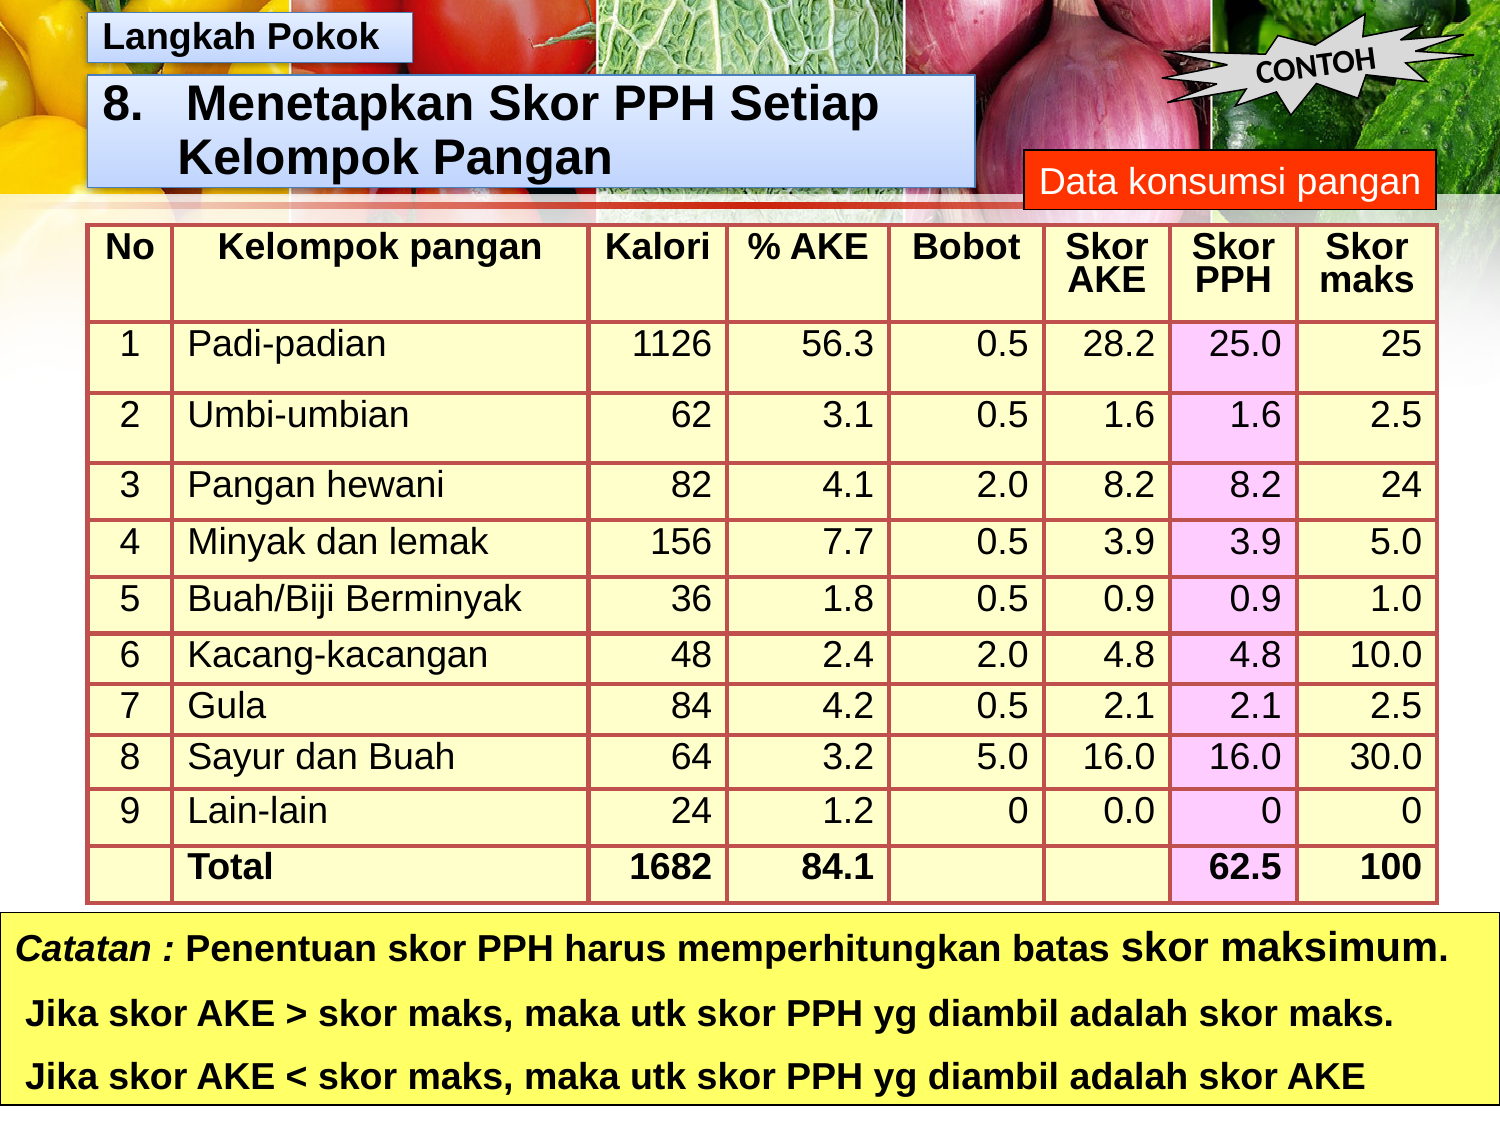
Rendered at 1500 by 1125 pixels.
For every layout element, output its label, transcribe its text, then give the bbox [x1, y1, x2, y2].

table_cell 84.1 [729, 848, 887, 901]
table_cell Padi-padian [174, 324, 586, 391]
table_cell 0.5 [891, 686, 1042, 733]
table_cell 0 [891, 791, 1042, 844]
table_cell 8.2 [1046, 465, 1168, 518]
table_cell 5.0 [891, 737, 1042, 787]
table_cell 156 [591, 522, 725, 575]
table_cell 0.9 [1172, 579, 1295, 631]
table_cell Gula [174, 686, 586, 733]
table_cell 2.0 [891, 465, 1042, 518]
table_cell 24 [591, 791, 725, 844]
table_cell 2.5 [1299, 686, 1435, 733]
table_cell Umbi-umbian [174, 395, 586, 461]
table_cell 2.5 [1299, 395, 1435, 461]
table_cell 10.0 [1299, 636, 1435, 682]
table_cell 2.4 [729, 636, 887, 682]
table_cell Minyak dan lemak [174, 522, 586, 575]
table_cell 3 [90, 465, 170, 518]
table_cell 5.0 [1299, 522, 1435, 575]
table_cell 62.5 [1172, 848, 1295, 901]
table_cell 25 [1299, 324, 1435, 391]
text_box Catatan : Penentuan skor PPH harus memperhitungkan batas skor maksimum. Jika skor AKE > skor maks, maka utk skor PPH yg diambil adalah skor maks. Jika skor AKE < skor maks, maka utk skor PPH yg diambil adalah skor AKE [0, 912, 1500, 1105]
table_cell 1 [90, 324, 170, 391]
table_cell 0.0 [1046, 791, 1168, 844]
table_cell 48 [591, 636, 725, 682]
table_cell 36 [591, 579, 725, 631]
table_cell 3.2 [729, 737, 887, 787]
table_cell 9 [90, 791, 170, 844]
text_box Data konsumsi pangan [1023, 149, 1436, 210]
table_cell 84 [591, 686, 725, 733]
table_cell 24 [1299, 465, 1435, 518]
table_header Kalori [591, 227, 725, 320]
table_cell Kacang-kacangan [174, 636, 586, 682]
table_cell 1.0 [1299, 579, 1435, 631]
table_header Skor maks [1299, 227, 1435, 320]
table_cell Total [174, 848, 586, 901]
picture [0, 1105, 1500, 1125]
table_cell 8.2 [1172, 465, 1295, 518]
table_cell 64 [591, 737, 725, 787]
table_cell 3.1 [729, 395, 887, 461]
table_header Skor PPH [1172, 227, 1295, 320]
table_cell 0.5 [891, 522, 1042, 575]
table_cell 4.8 [1172, 636, 1295, 682]
table_cell 4.1 [729, 465, 887, 518]
table_cell Buah/Biji Berminyak [174, 579, 586, 631]
table_cell 62 [591, 395, 725, 461]
table_cell 7 [90, 686, 170, 733]
table_cell [1046, 848, 1168, 901]
table_cell 4.2 [729, 686, 887, 733]
table_cell 30.0 [1299, 737, 1435, 787]
table_cell 0.5 [891, 395, 1042, 461]
table_cell 0.5 [891, 324, 1042, 391]
table_cell 1.6 [1046, 395, 1168, 461]
table_cell 0 [1299, 791, 1435, 844]
table_cell 1.2 [729, 791, 887, 844]
picture [0, 0, 1500, 912]
table_cell 82 [591, 465, 725, 518]
table_cell 4 [90, 522, 170, 575]
table_cell 0 [1172, 791, 1295, 844]
table_cell 25.0 [1172, 324, 1295, 391]
table_cell 2 [90, 395, 170, 461]
table_cell [891, 848, 1042, 901]
table_cell 1.8 [729, 579, 887, 631]
table_header Skor AKE [1046, 227, 1168, 320]
table_cell 1.6 [1172, 395, 1295, 461]
text_box CONTOH [1161, 13, 1475, 116]
text_box Langkah Pokok [87, 12, 413, 63]
table_header Bobot [891, 227, 1042, 320]
table_cell 2.1 [1046, 686, 1168, 733]
table_cell 16.0 [1172, 737, 1295, 787]
table_cell [90, 848, 170, 901]
table_cell 2.1 [1172, 686, 1295, 733]
table_header % AKE [729, 227, 887, 320]
table_cell 4.8 [1046, 636, 1168, 682]
table_cell 7.7 [729, 522, 887, 575]
table_cell Sayur dan Buah [174, 737, 586, 787]
table_cell 100 [1299, 848, 1435, 901]
table_cell 28.2 [1046, 324, 1168, 391]
table_cell 56.3 [729, 324, 887, 391]
table_cell Lain-lain [174, 791, 586, 844]
table_cell 6 [90, 636, 170, 682]
table_cell 2.0 [891, 636, 1042, 682]
table_cell 8 [90, 737, 170, 787]
table_cell 3.9 [1172, 522, 1295, 575]
table_header Kelompok pangan [174, 227, 586, 320]
table_cell 1682 [591, 848, 725, 901]
table_cell 1126 [591, 324, 725, 391]
table_cell 0.5 [891, 579, 1042, 631]
table_cell 16.0 [1046, 737, 1168, 787]
table_cell 3.9 [1046, 522, 1168, 575]
table_header No [90, 227, 170, 320]
table_cell 0.9 [1046, 579, 1168, 631]
table_cell 5 [90, 579, 170, 631]
text_box 8. Menetapkan Skor PPH Setiap Kelompok Pangan [87, 74, 976, 188]
table_cell Pangan hewani [174, 465, 586, 518]
